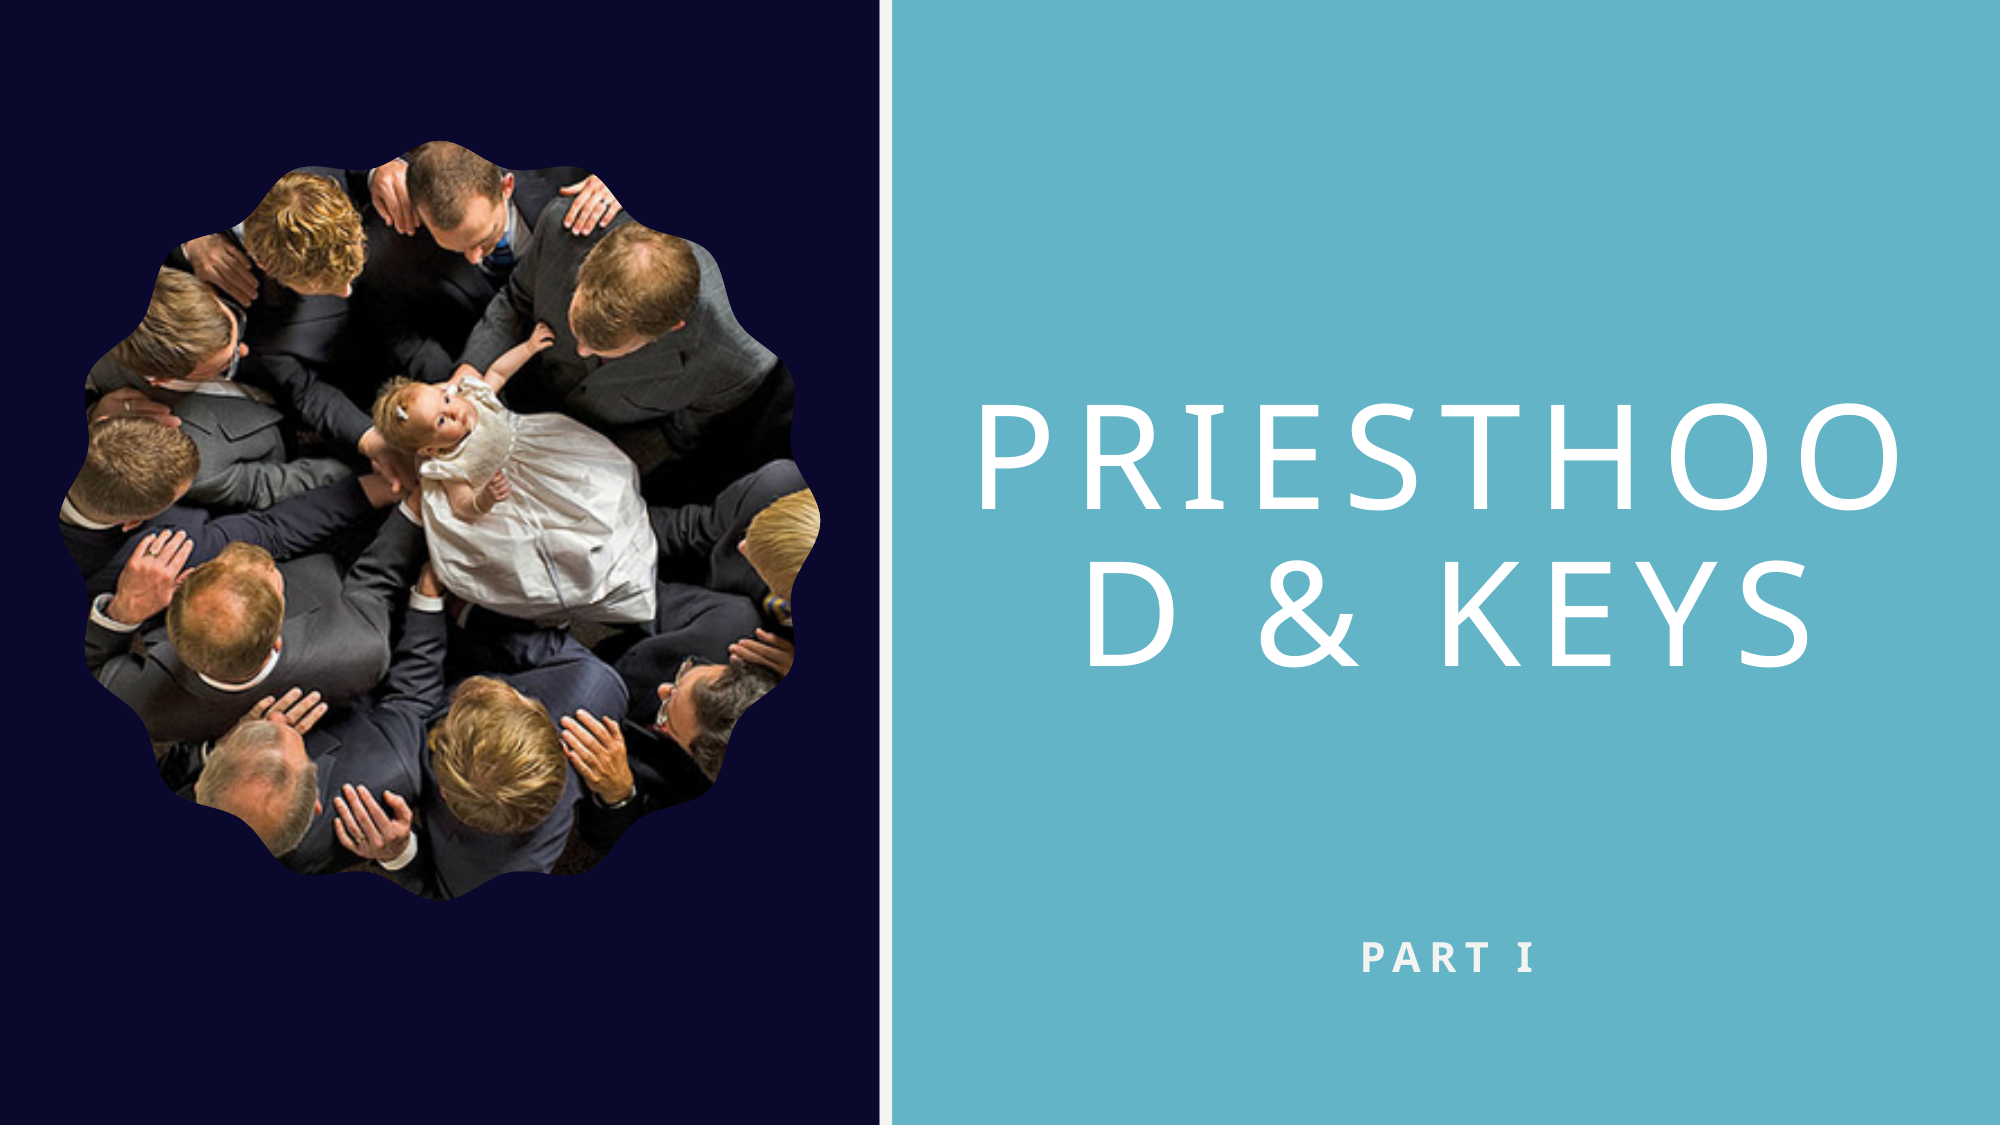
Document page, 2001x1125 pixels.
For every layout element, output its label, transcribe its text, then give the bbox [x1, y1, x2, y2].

text_box [879, 0, 893, 1125]
picture [34, 124, 854, 931]
text_box [0, 0, 879, 1125]
subtitle Part I [951, 923, 1942, 1045]
text_box [893, 0, 2000, 1125]
title Priesthood & Keys [951, 180, 1942, 902]
